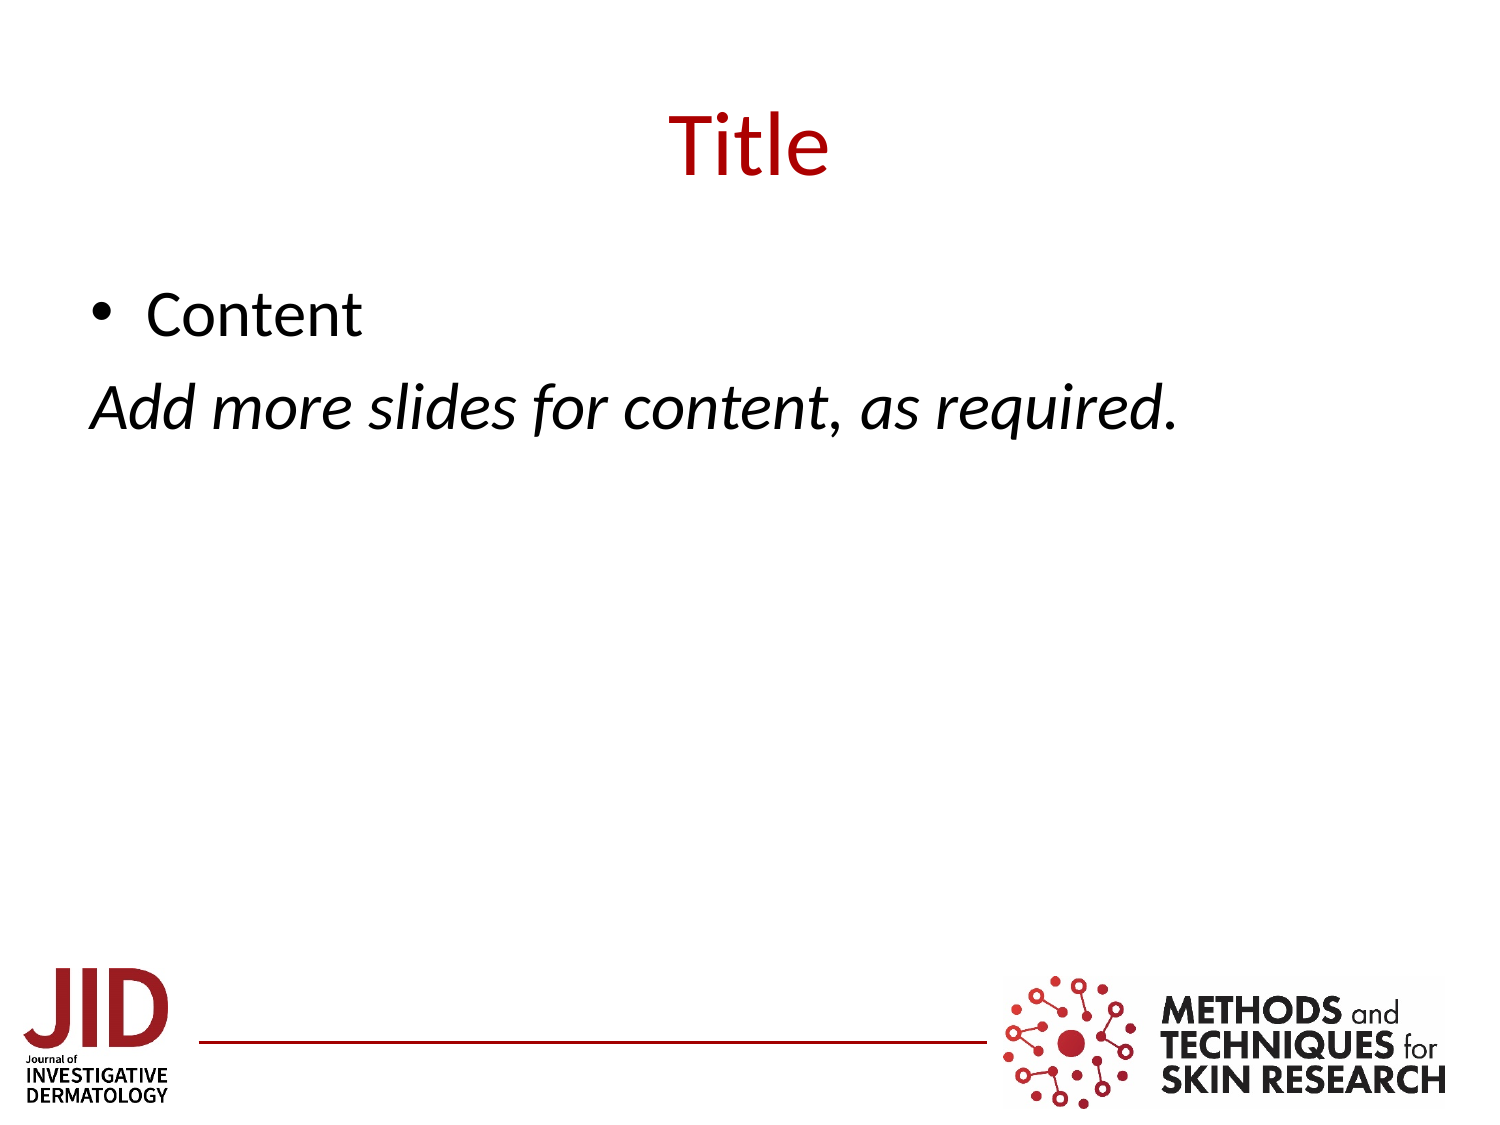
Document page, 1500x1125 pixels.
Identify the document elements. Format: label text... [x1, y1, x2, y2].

picture [1003, 976, 1445, 1109]
list Content Add more slides for content, as required. [75, 262, 1425, 1075]
title Title [75, 45, 1425, 233]
picture [23, 968, 168, 1103]
